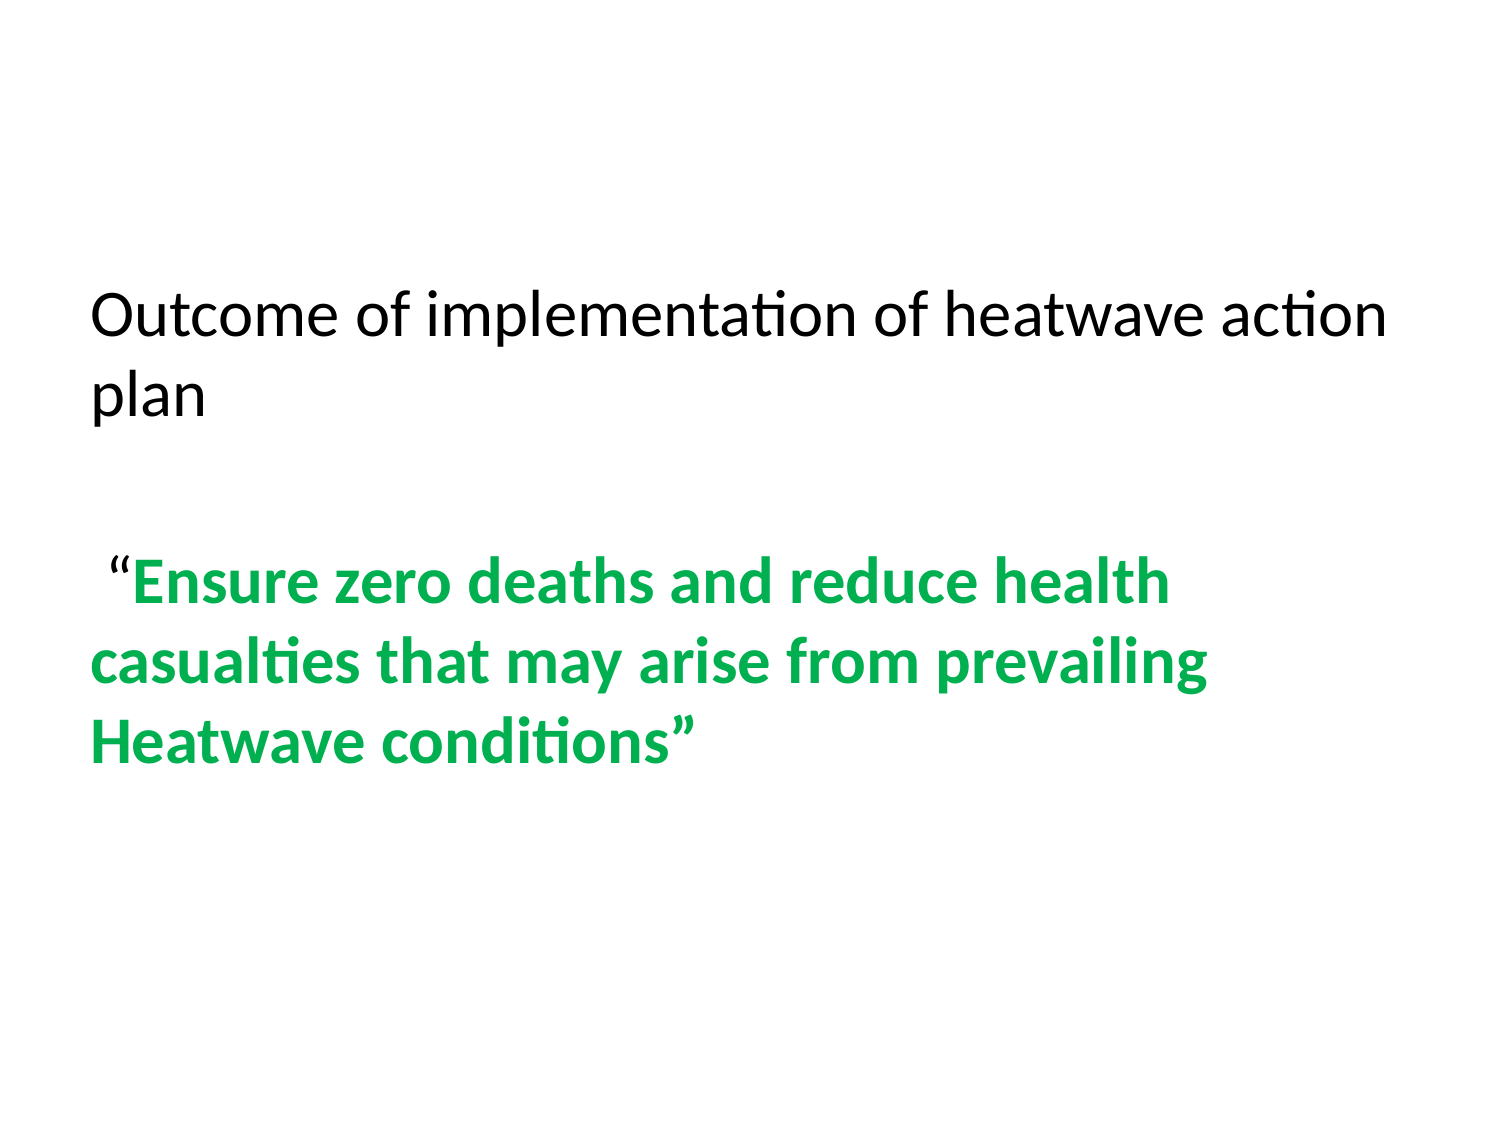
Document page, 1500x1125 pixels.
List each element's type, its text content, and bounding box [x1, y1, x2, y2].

list Outcome of implementation of heatwave action plan “Ensure zero deaths and reduce health casualties that may arise from prevailing Heatwave conditions” [75, 262, 1425, 1005]
